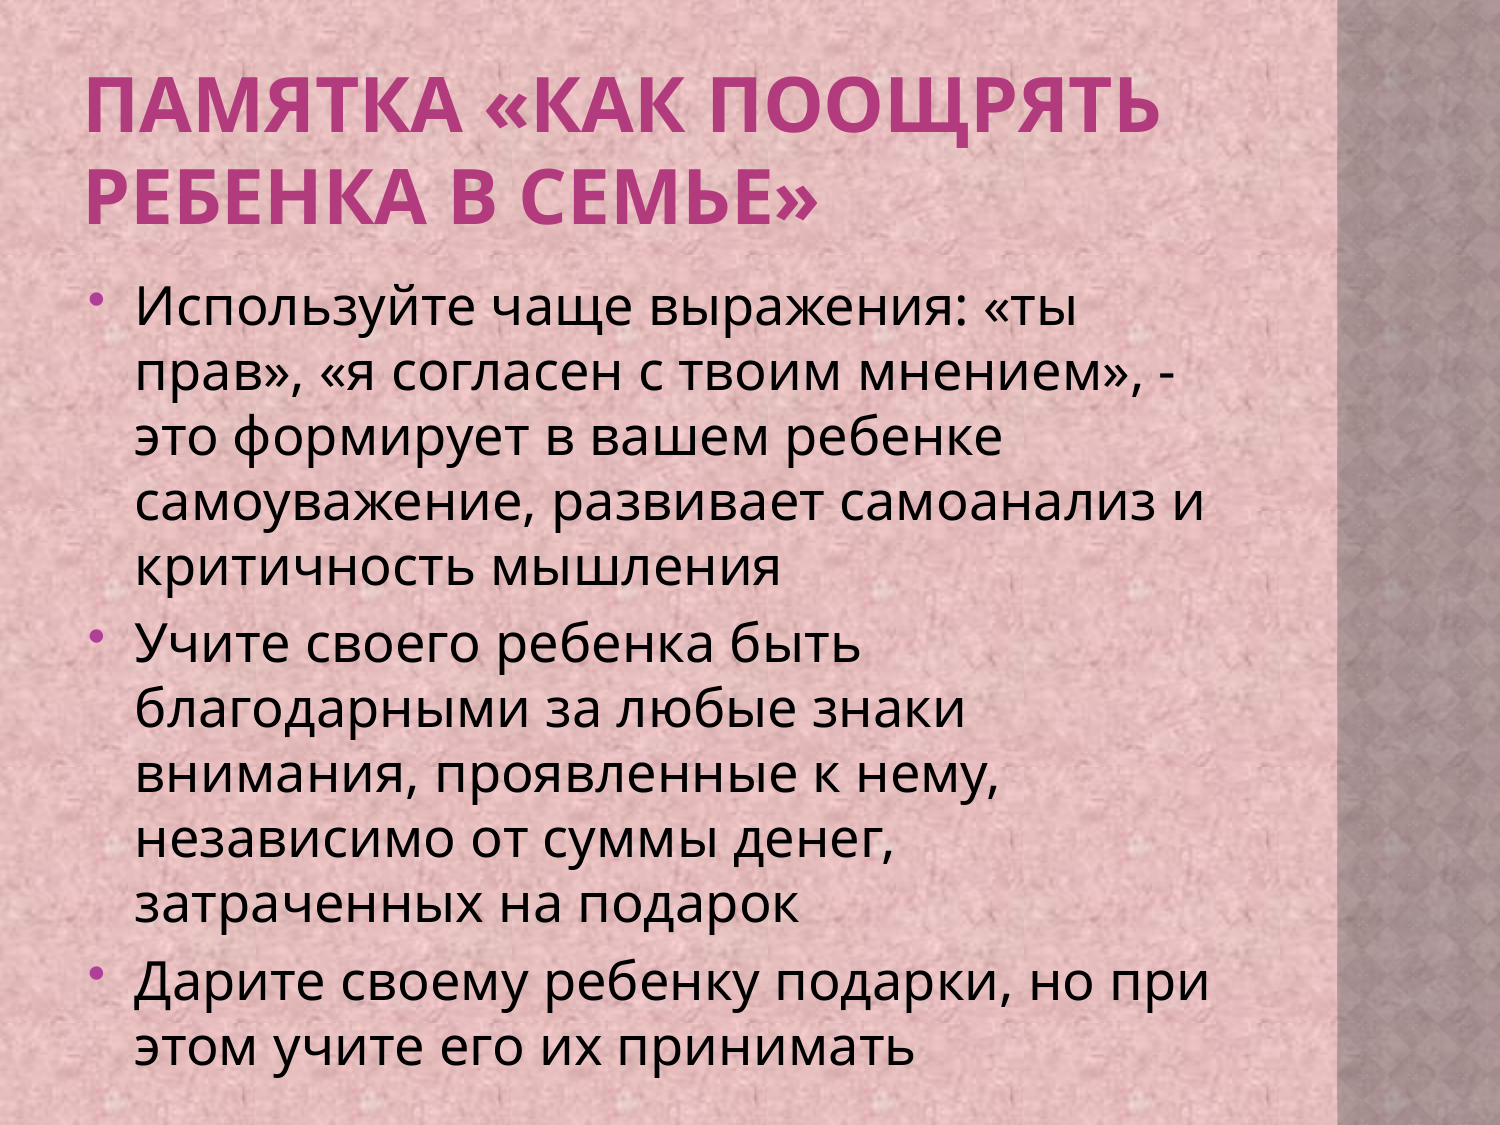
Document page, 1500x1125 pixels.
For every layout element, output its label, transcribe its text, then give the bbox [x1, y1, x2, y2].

title Памятка «Как поощрять ребенка в семье» [75, 52, 1263, 240]
picture [0, 0, 1500, 1125]
list Используйте чаще выражения: «ты прав», «я согласен с твоим мнением», - это формирует в вашем ребенке самоуважение, развивает самоанализ и критичность мышления Учите своего ребенка быть благодарными за любые знаки внимания, проявленные к нему, независимо от суммы денег, затраченных на подарок Дарите своему ребенку подарки, но при этом учите его их принимать [75, 264, 1263, 1059]
